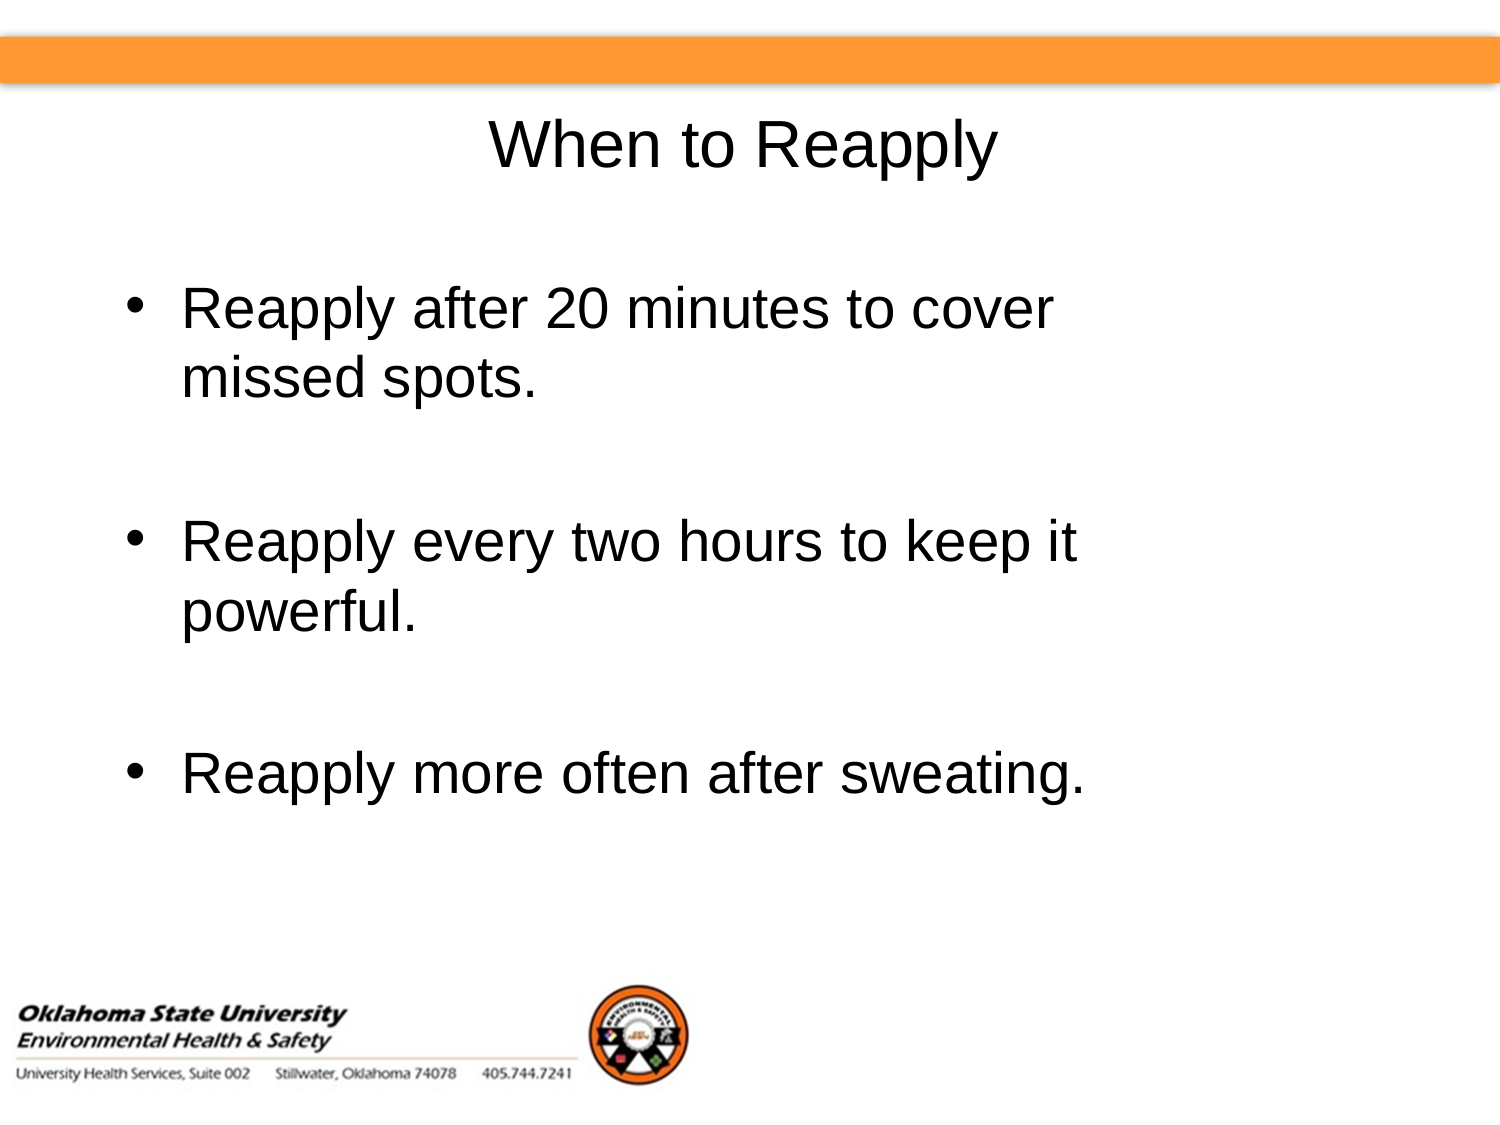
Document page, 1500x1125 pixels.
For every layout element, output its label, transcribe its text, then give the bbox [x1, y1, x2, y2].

picture [0, 965, 698, 1125]
text_box Reapply after 20 minutes to cover missed spots. Reapply every two hours to keep it powerful. Reapply more often after sweating. [110, 262, 1264, 1050]
text_box When to Reapply [0, 93, 1495, 282]
